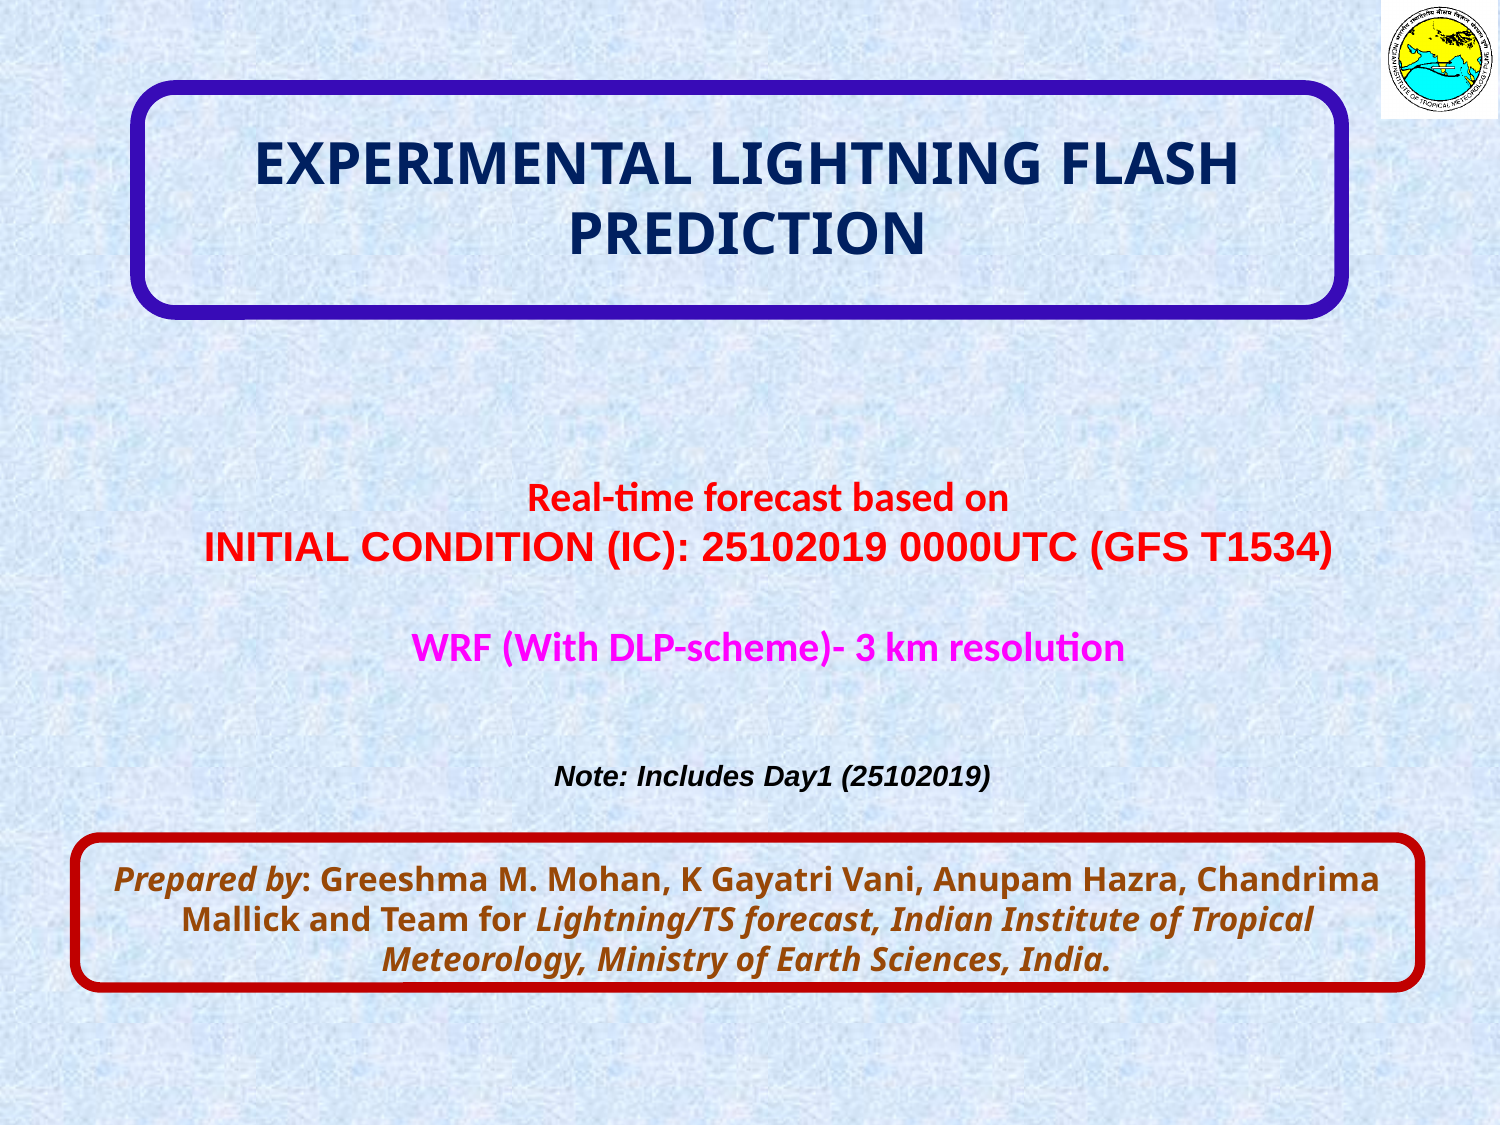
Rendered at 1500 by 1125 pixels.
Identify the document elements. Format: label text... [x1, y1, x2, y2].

picture [0, 0, 1500, 1125]
text_box Real-time forecast based on INITIAL CONDITION (IC): 25102019 0000UTC (GFS T1534) WRF (With DLP-scheme)- 3 km resolution [87, 462, 1450, 678]
text_box Note: Includes Day1 (25102019) [87, 749, 1458, 800]
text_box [137, 87, 1357, 313]
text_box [62, 837, 1433, 988]
